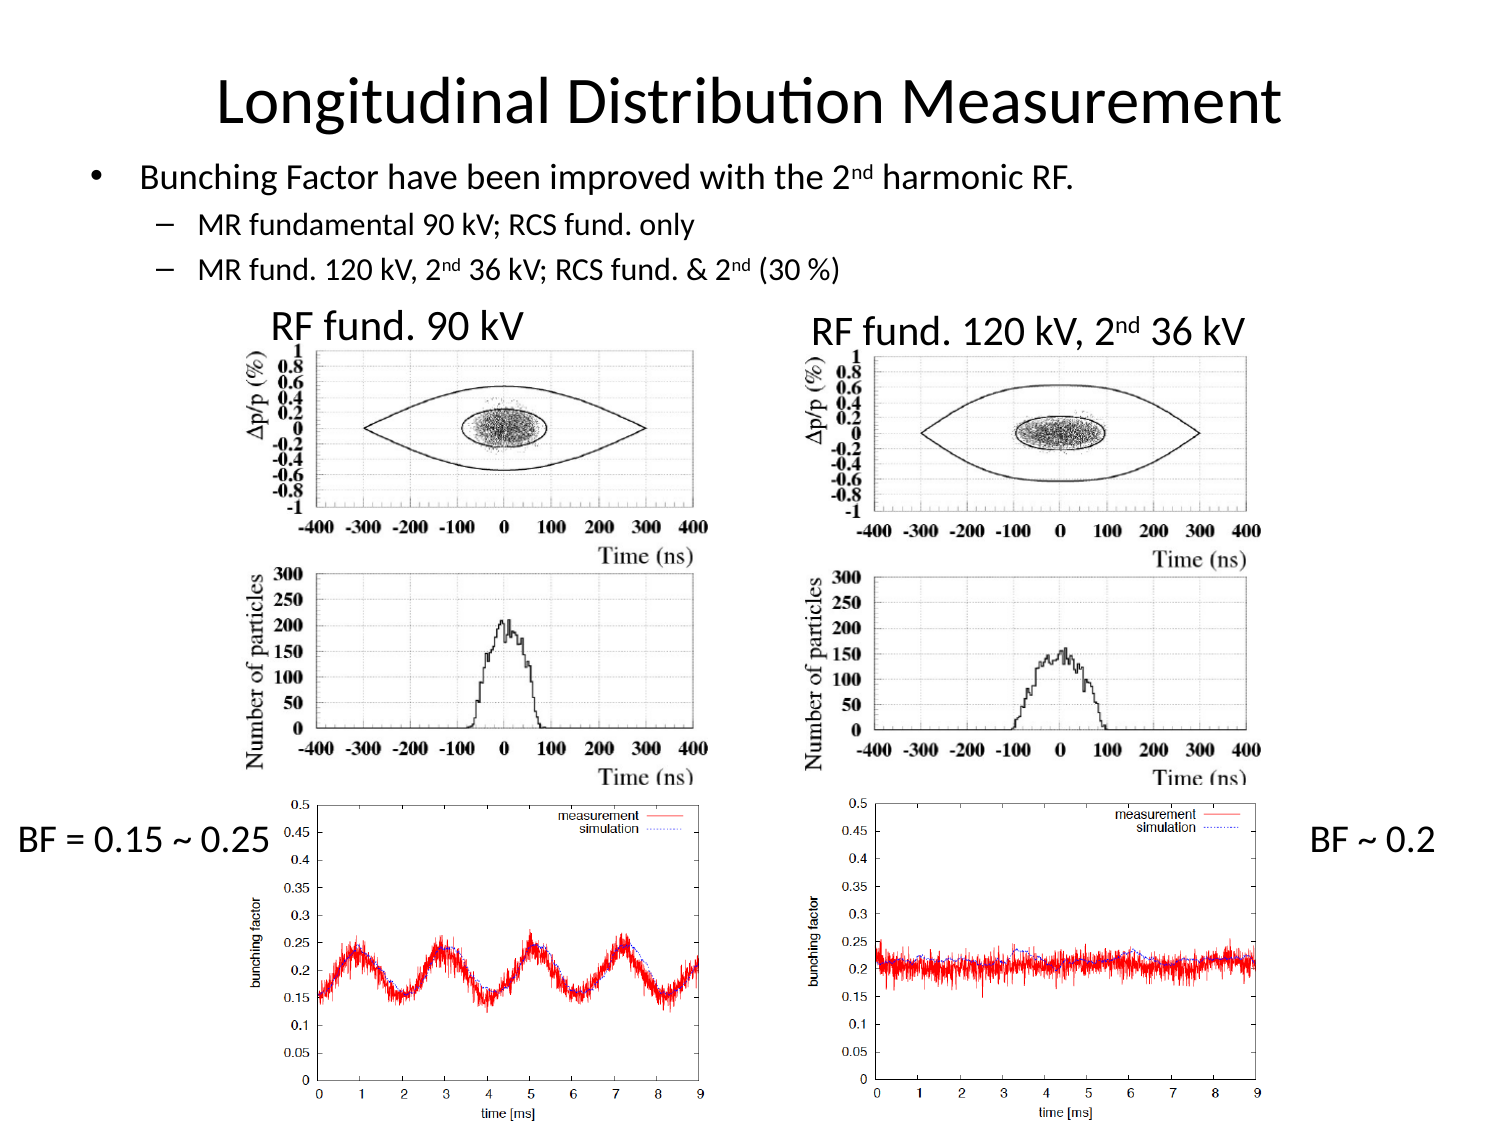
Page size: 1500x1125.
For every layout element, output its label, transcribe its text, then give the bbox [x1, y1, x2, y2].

picture [795, 342, 1269, 1125]
list Bunching Factor have been improved with the 2nd harmonic RF. MR fundamental 90 kV; RCS fund. only MR fund. 120 kV, 2nd 36 kV; RCS fund. & 2nd (30 %) [75, 145, 1425, 297]
text_box BF ~ 0.2 [1294, 805, 1459, 878]
text_box RF fund. 90 kV [255, 289, 545, 333]
title Longitudinal Distribution Measurement [75, 3, 1425, 145]
picture [238, 334, 712, 1125]
text_box BF = 0.15 ~ 0.25 [2, 805, 233, 878]
text_box RF fund. 120 kV, 2nd 36 kV [796, 296, 1269, 342]
